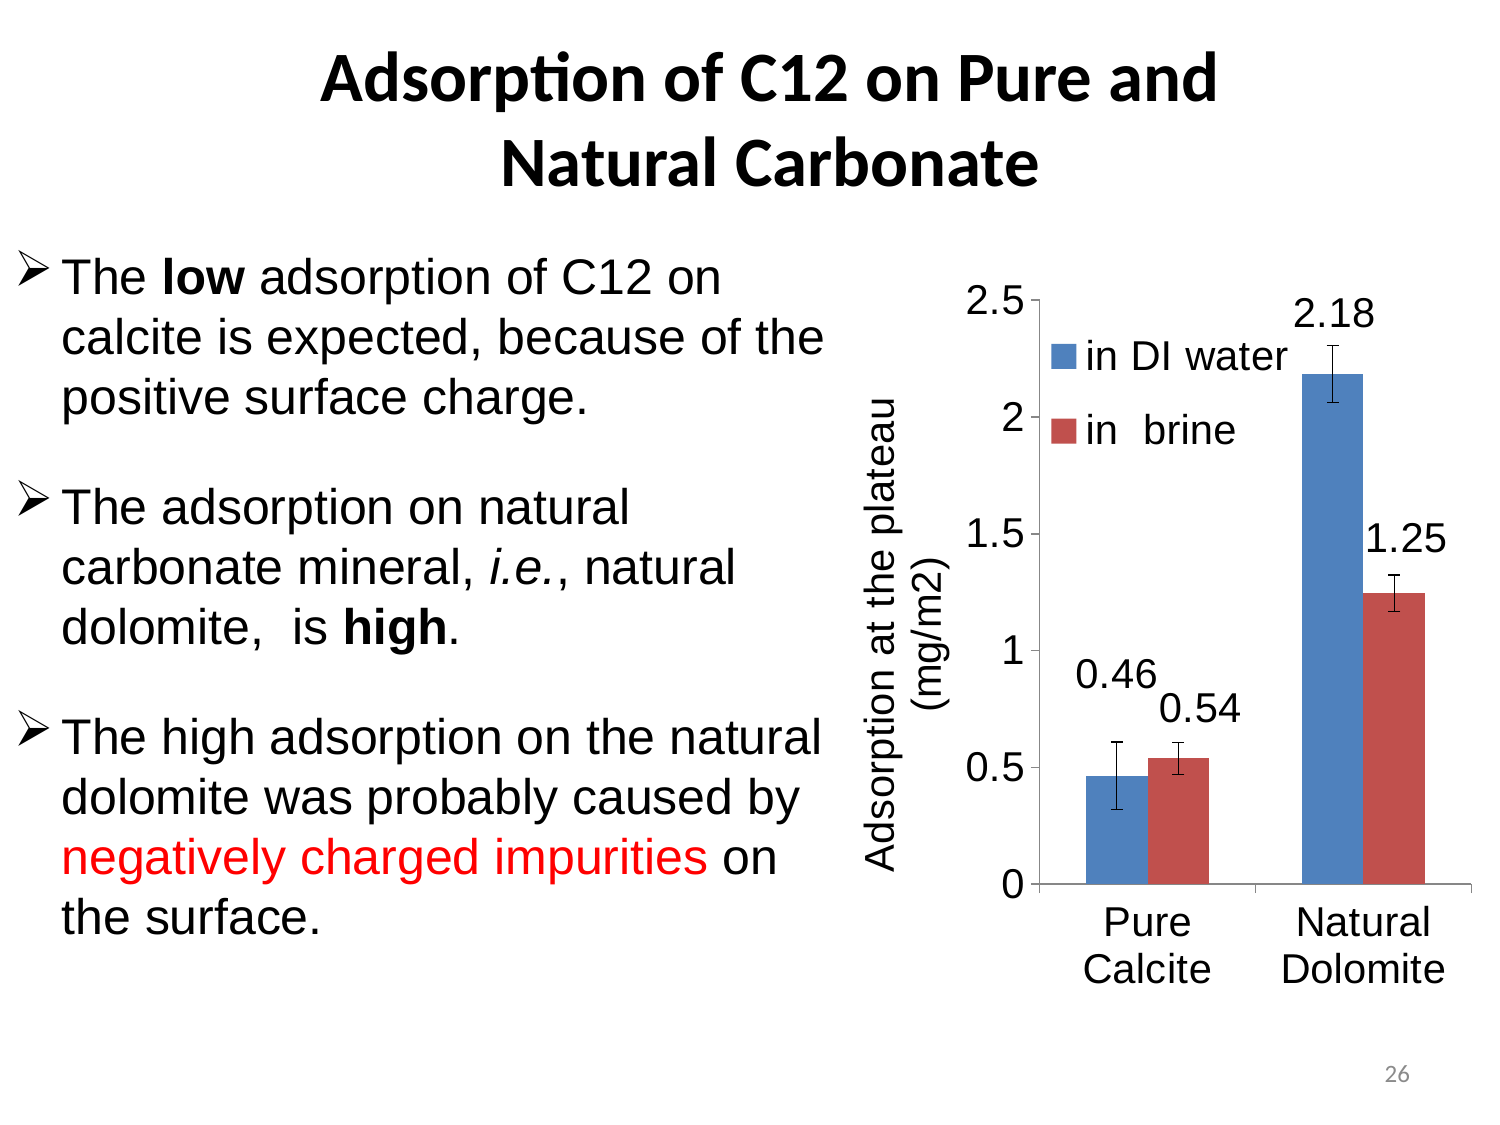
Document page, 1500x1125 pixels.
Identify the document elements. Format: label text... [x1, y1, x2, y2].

text_box The low adsorption of C12 on calcite is expected, because of the positive surface charge. The adsorption on natural carbonate mineral, i.e., natural dolomite, is high. The high adsorption on the natural dolomite was probably caused by negatively charged impurities on the surface. [0, 237, 844, 952]
chart [843, 256, 1483, 1008]
title Adsorption of C12 on Pure and Natural Carbonate [267, 21, 1275, 210]
slide_number 26 [1074, 1042, 1425, 1103]
